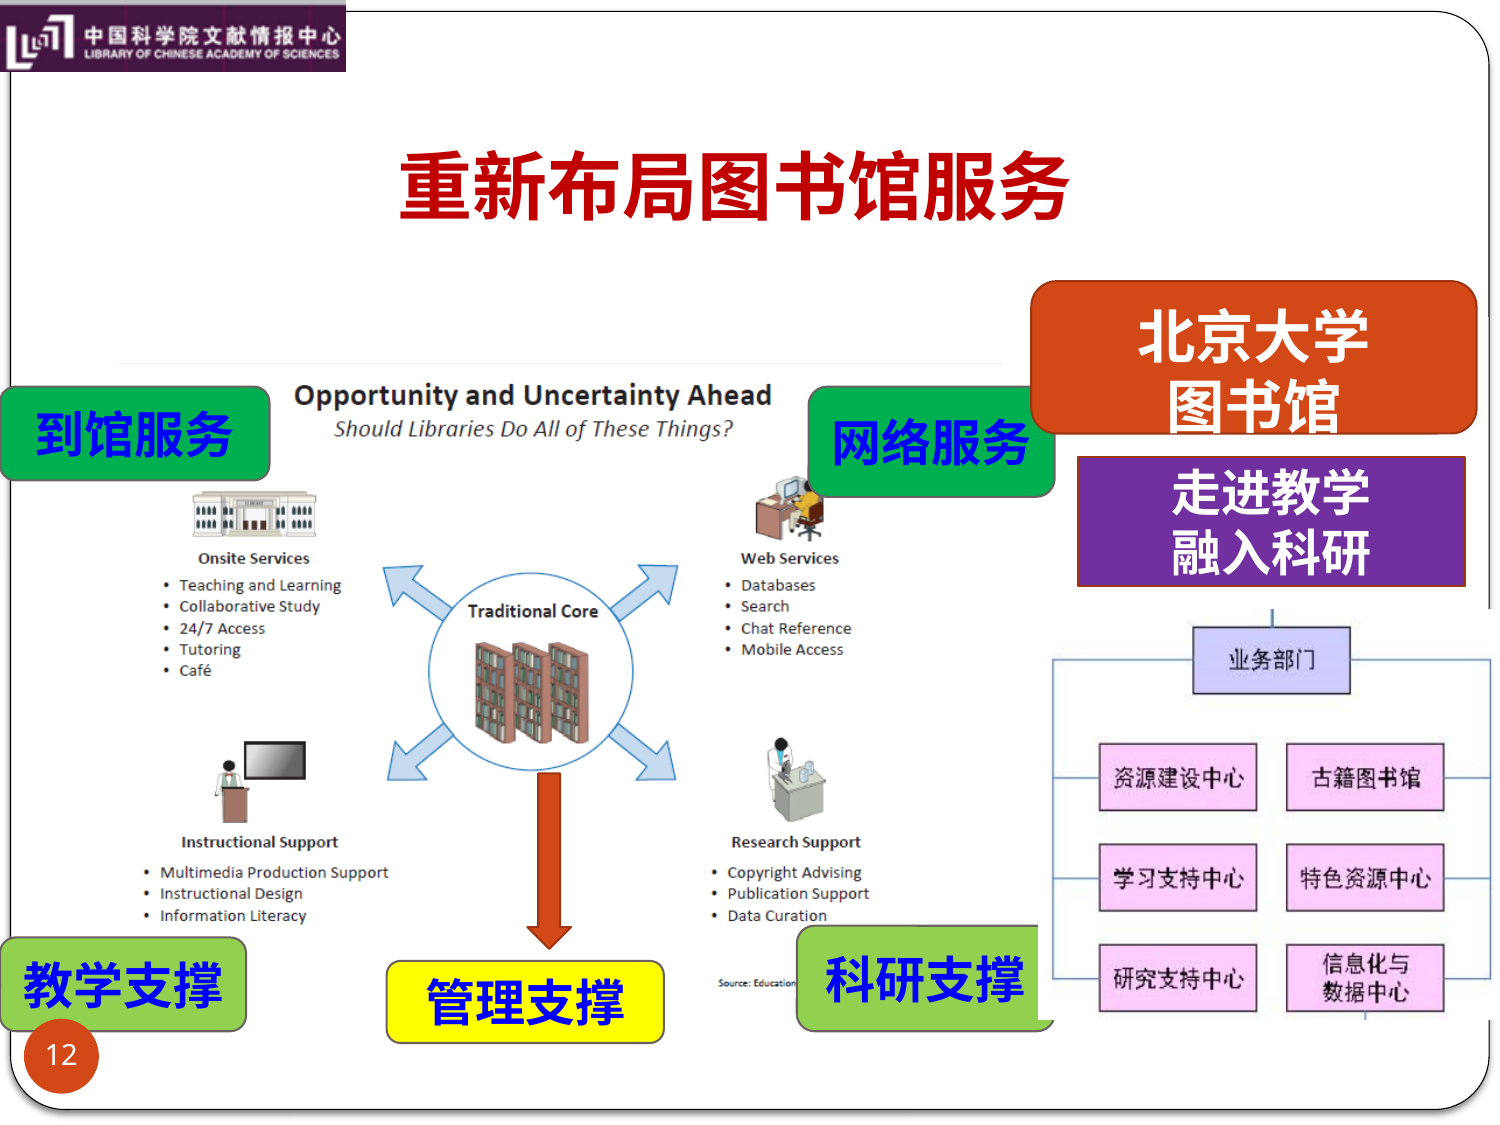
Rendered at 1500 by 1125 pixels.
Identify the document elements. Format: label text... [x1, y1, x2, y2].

text_box 走进教学 融入科研 [1077, 456, 1466, 587]
text_box 北京大学 图书馆 [1030, 280, 1478, 435]
slide_number 12 [23, 1018, 99, 1094]
text_box 到馆服务 [0, 385, 111, 482]
text_box 教学支撑 [0, 936, 248, 1033]
text_box 网络服务 [1007, 385, 1056, 498]
picture [0, 0, 346, 72]
picture [1037, 609, 1500, 1020]
footer [150, 1012, 800, 1088]
title 重新布局图书馆服务 [60, 136, 1411, 245]
text_box 科研支撑 [795, 924, 1049, 1033]
text_box 管理支撑 [385, 1006, 665, 1012]
picture [116, 362, 1002, 997]
